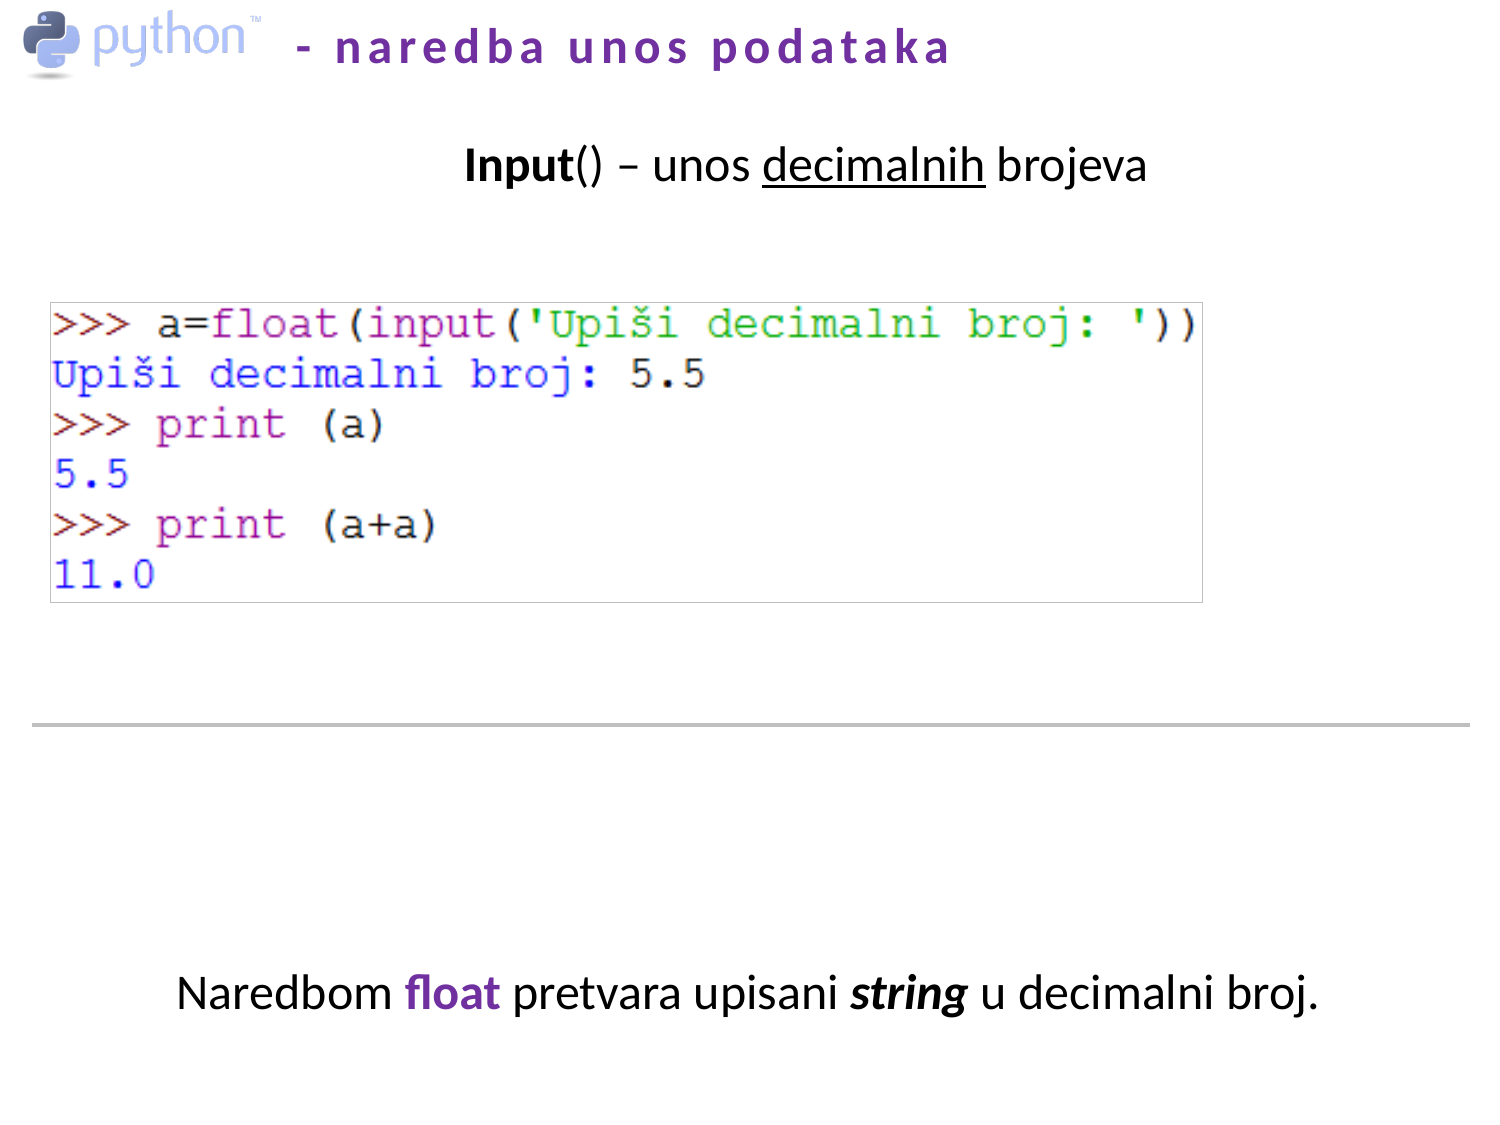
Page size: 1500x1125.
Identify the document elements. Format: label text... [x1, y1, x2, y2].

picture [50, 302, 1203, 603]
text_box - naredba unos podataka [302, 5, 1305, 81]
picture [16, 1, 302, 83]
text_box Input() – unos decimalnih brojeva [125, 123, 1487, 199]
text_box Naredbom float pretvara upisani string u decimalni broj. [161, 952, 1341, 1027]
